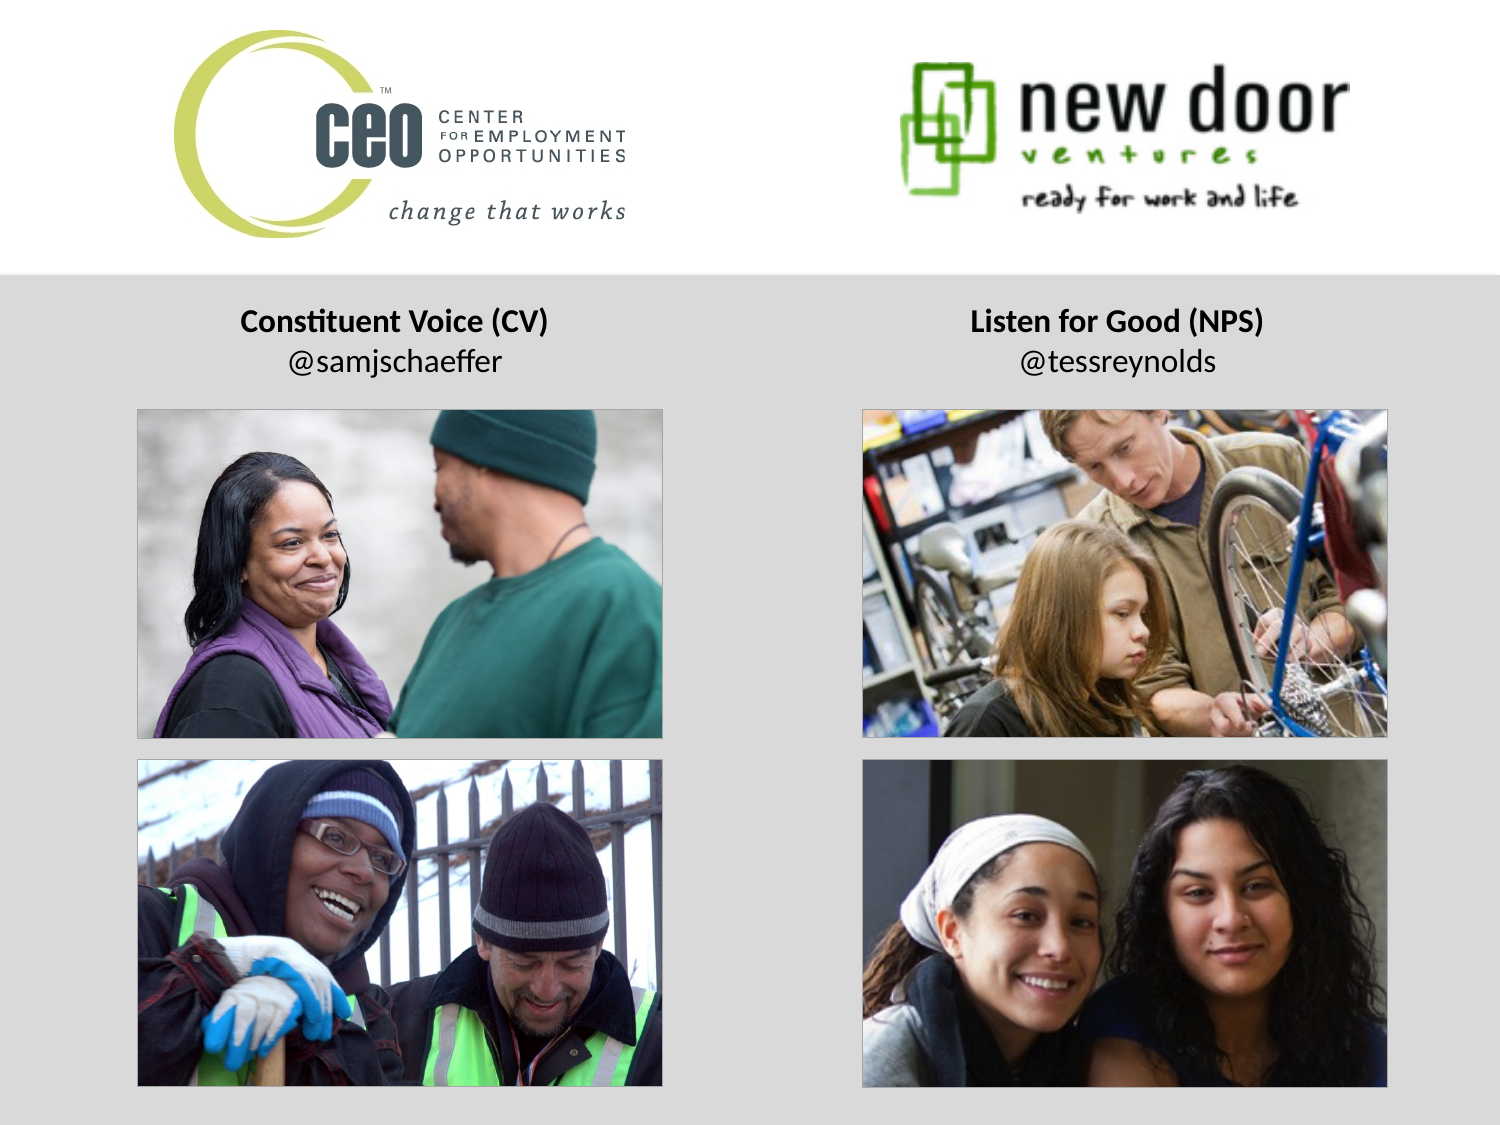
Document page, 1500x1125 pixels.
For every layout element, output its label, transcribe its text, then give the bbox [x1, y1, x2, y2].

picture [137, 409, 663, 738]
picture [862, 409, 1388, 738]
picture [862, 759, 1388, 1088]
slide_number 4 [1074, 1042, 1425, 1103]
picture [137, 759, 663, 1088]
picture [899, 62, 1351, 214]
text_box Constituent Voice (CV) @samjschaeffer [112, 291, 678, 387]
text_box Listen for Good (NPS) @tessreynolds [835, 291, 1400, 387]
text_box [0, 274, 1500, 1125]
picture [174, 30, 626, 238]
